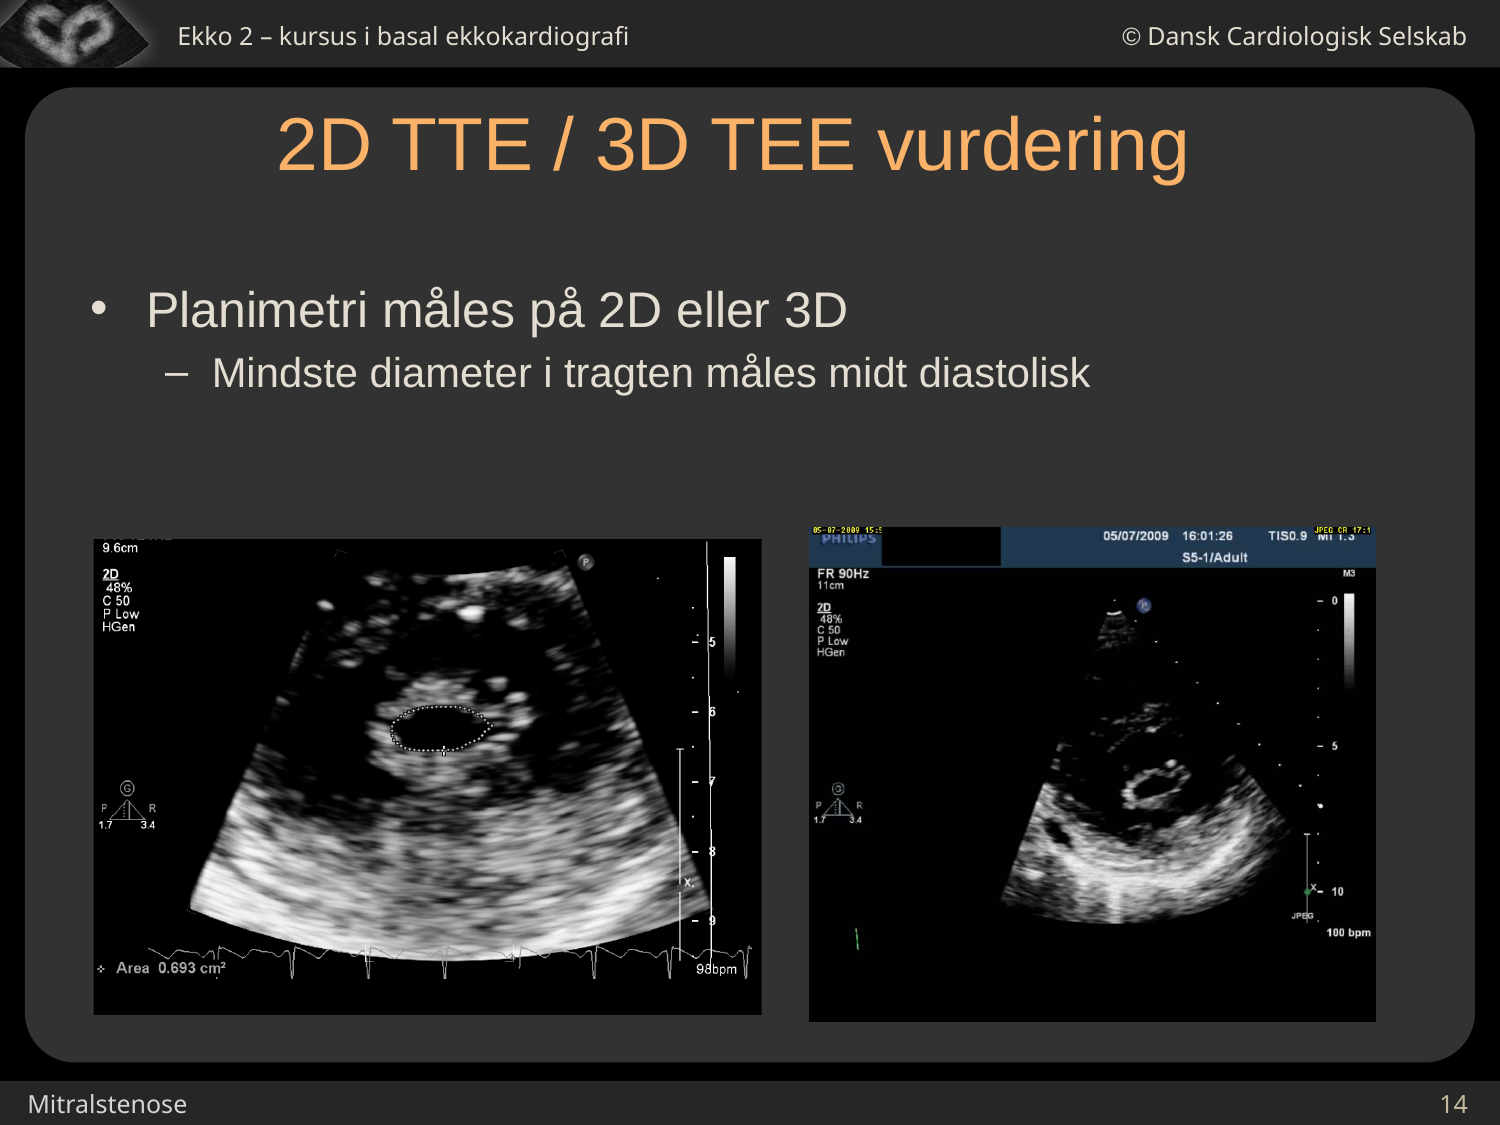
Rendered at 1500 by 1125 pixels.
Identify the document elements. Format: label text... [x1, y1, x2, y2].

slide_number 14 [1132, 1080, 1483, 1119]
title 2D TTE / 3D TEE vurdering [58, 46, 1409, 235]
picture [93, 538, 762, 1016]
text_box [808, 526, 1377, 1024]
list Planimetri måles på 2D eller 3D Mindste diameter i tragten måles midt diastolisk [75, 270, 1425, 668]
picture [0, 1, 185, 68]
footer Mitralstenose [12, 1080, 488, 1119]
